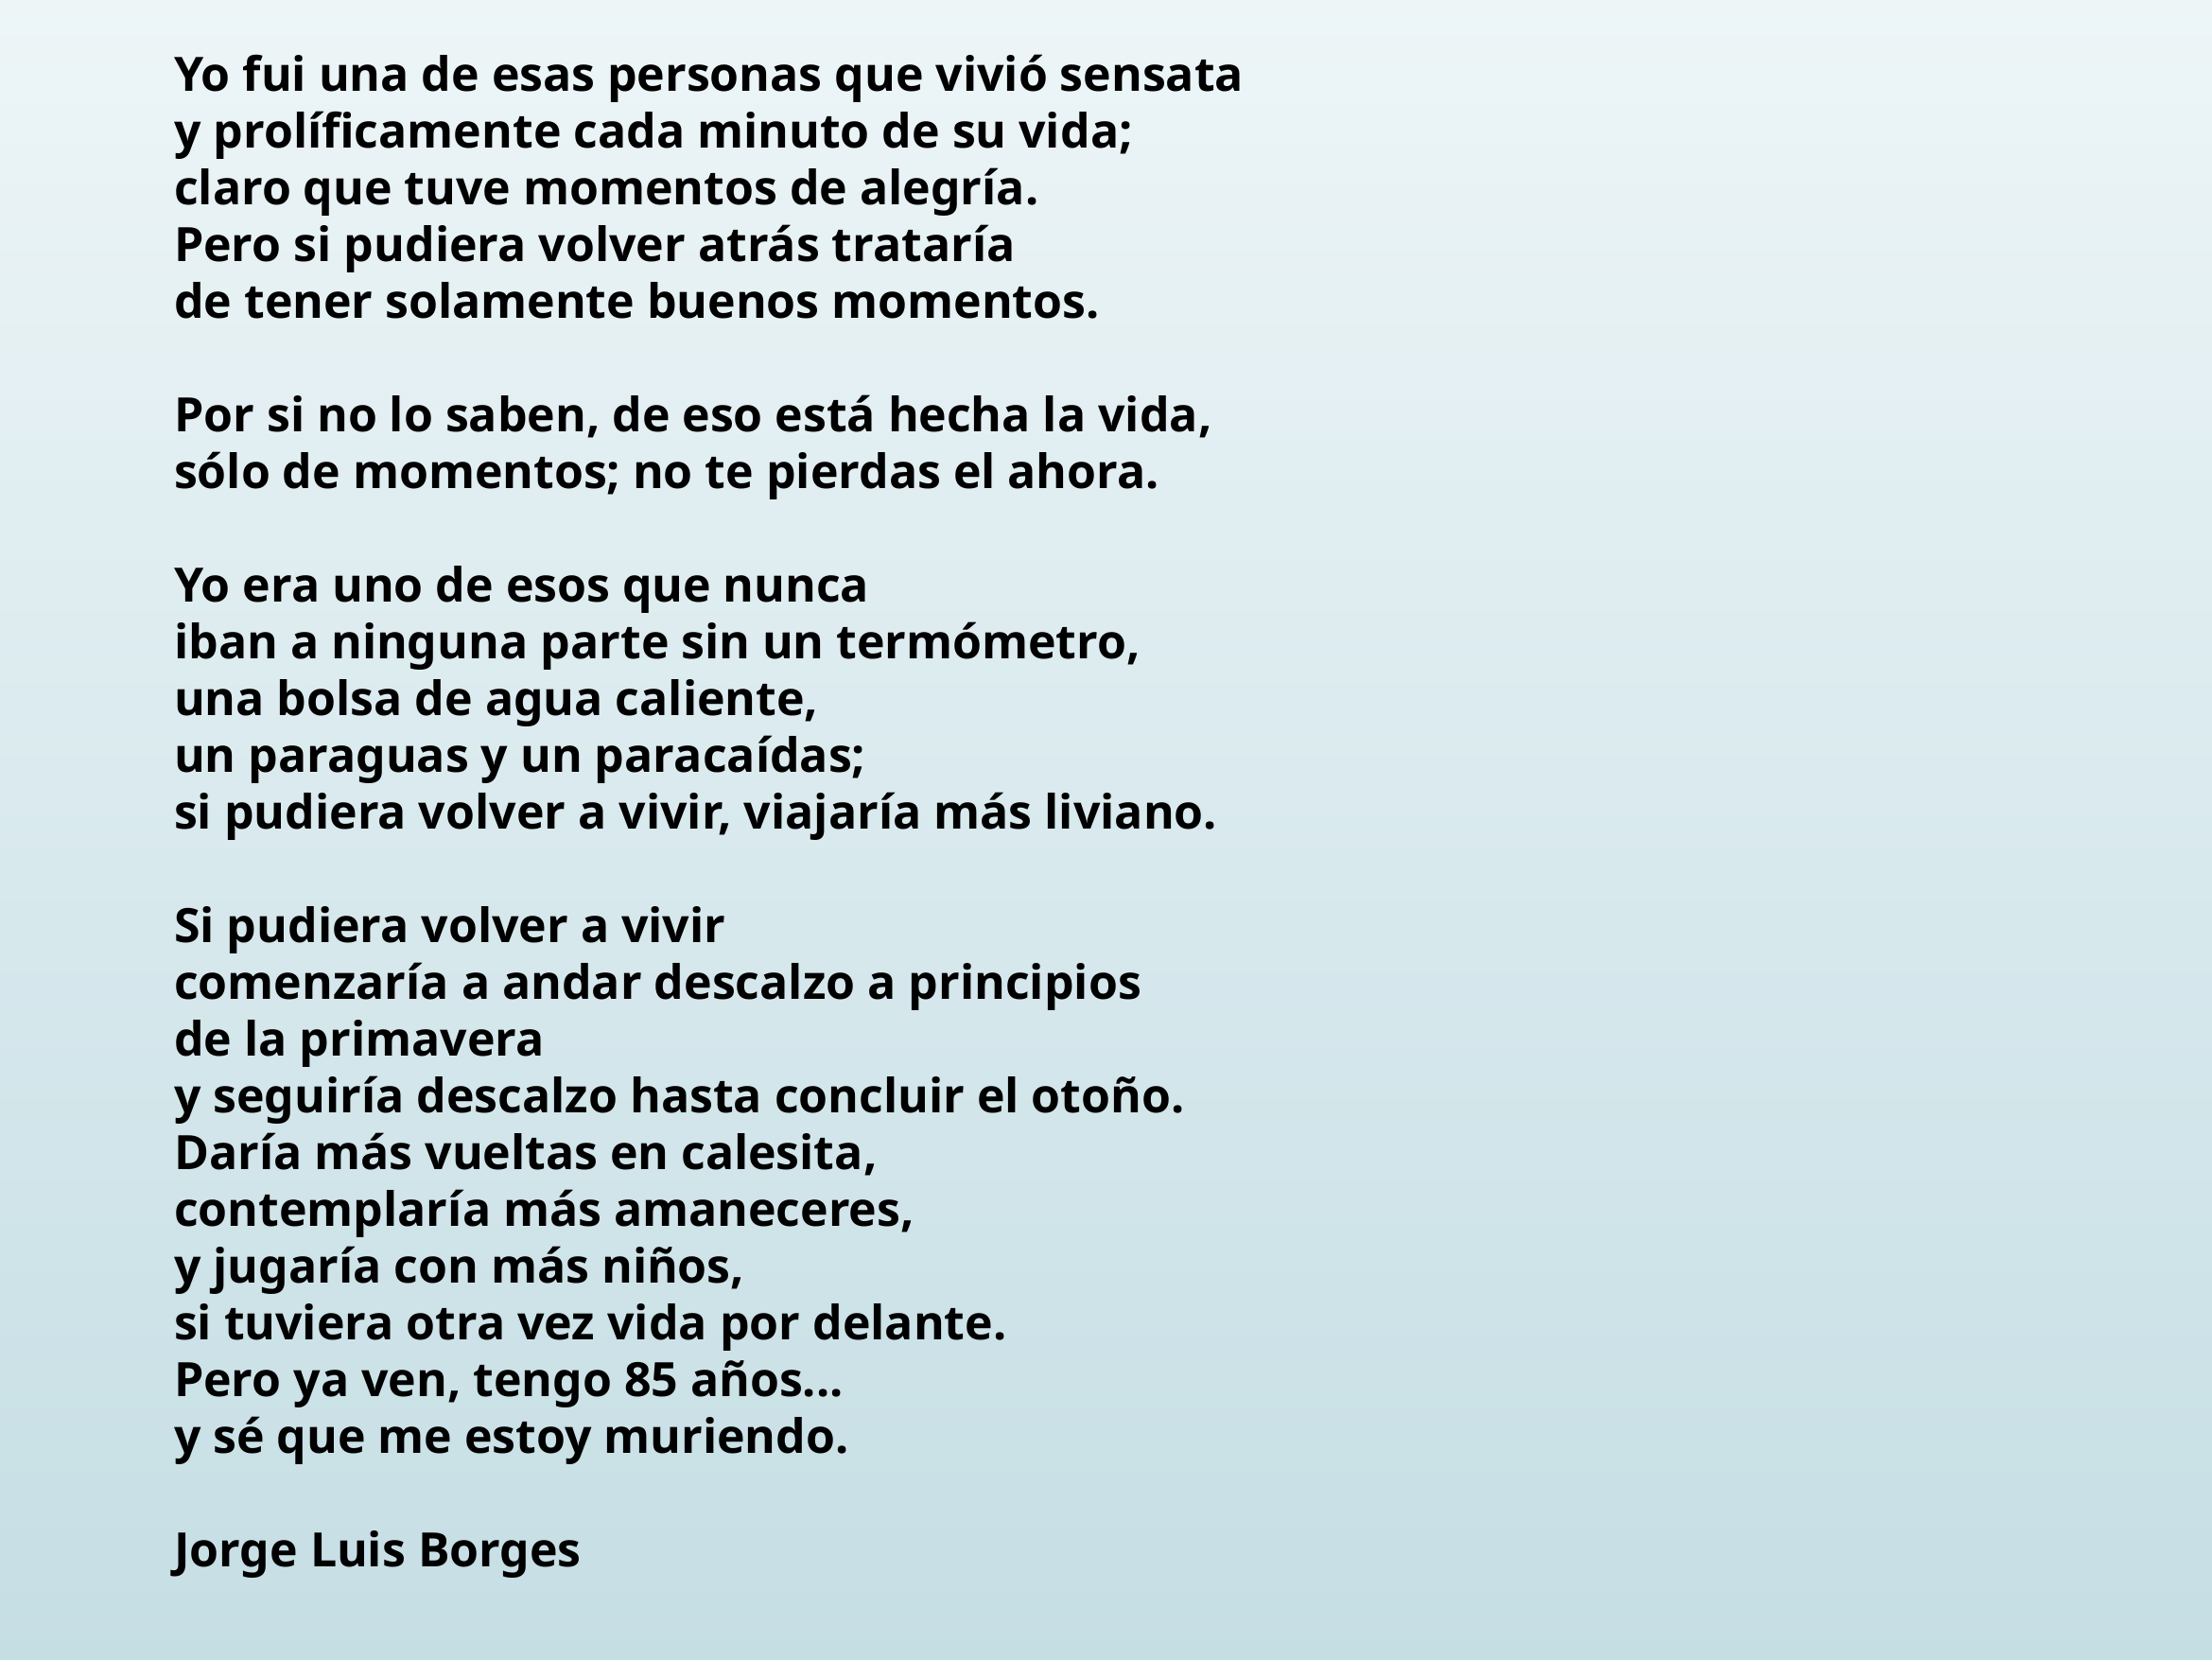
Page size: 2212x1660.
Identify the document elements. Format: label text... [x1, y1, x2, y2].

text_box Yo fui una de esas personas que vivió sensata y prolíficamente cada minuto de su vida; claro que tuve momentos de alegría. Pero si pudiera volver atrás trataría de tener solamente buenos momentos. Por si no lo saben, de eso está hecha la vida, sólo de momentos; no te pierdas el ahora. Yo era uno de esos que nunca iban a ninguna parte sin un termómetro, una bolsa de agua caliente, un paraguas y un paracaídas; si pudiera volver a vivir, viajaría más liviano. Si pudiera volver a vivir comenzaría a andar descalzo a principios de la primavera y seguiría descalzo hasta concluir el otoño. Daría más vueltas en calesita, contemplaría más amaneceres, y jugaría con más niños, si tuviera otra vez vida por delante. Pero ya ven, tengo 85 años... y sé que me estoy muriendo. Jorge Luis Borges [160, 37, 2158, 1660]
